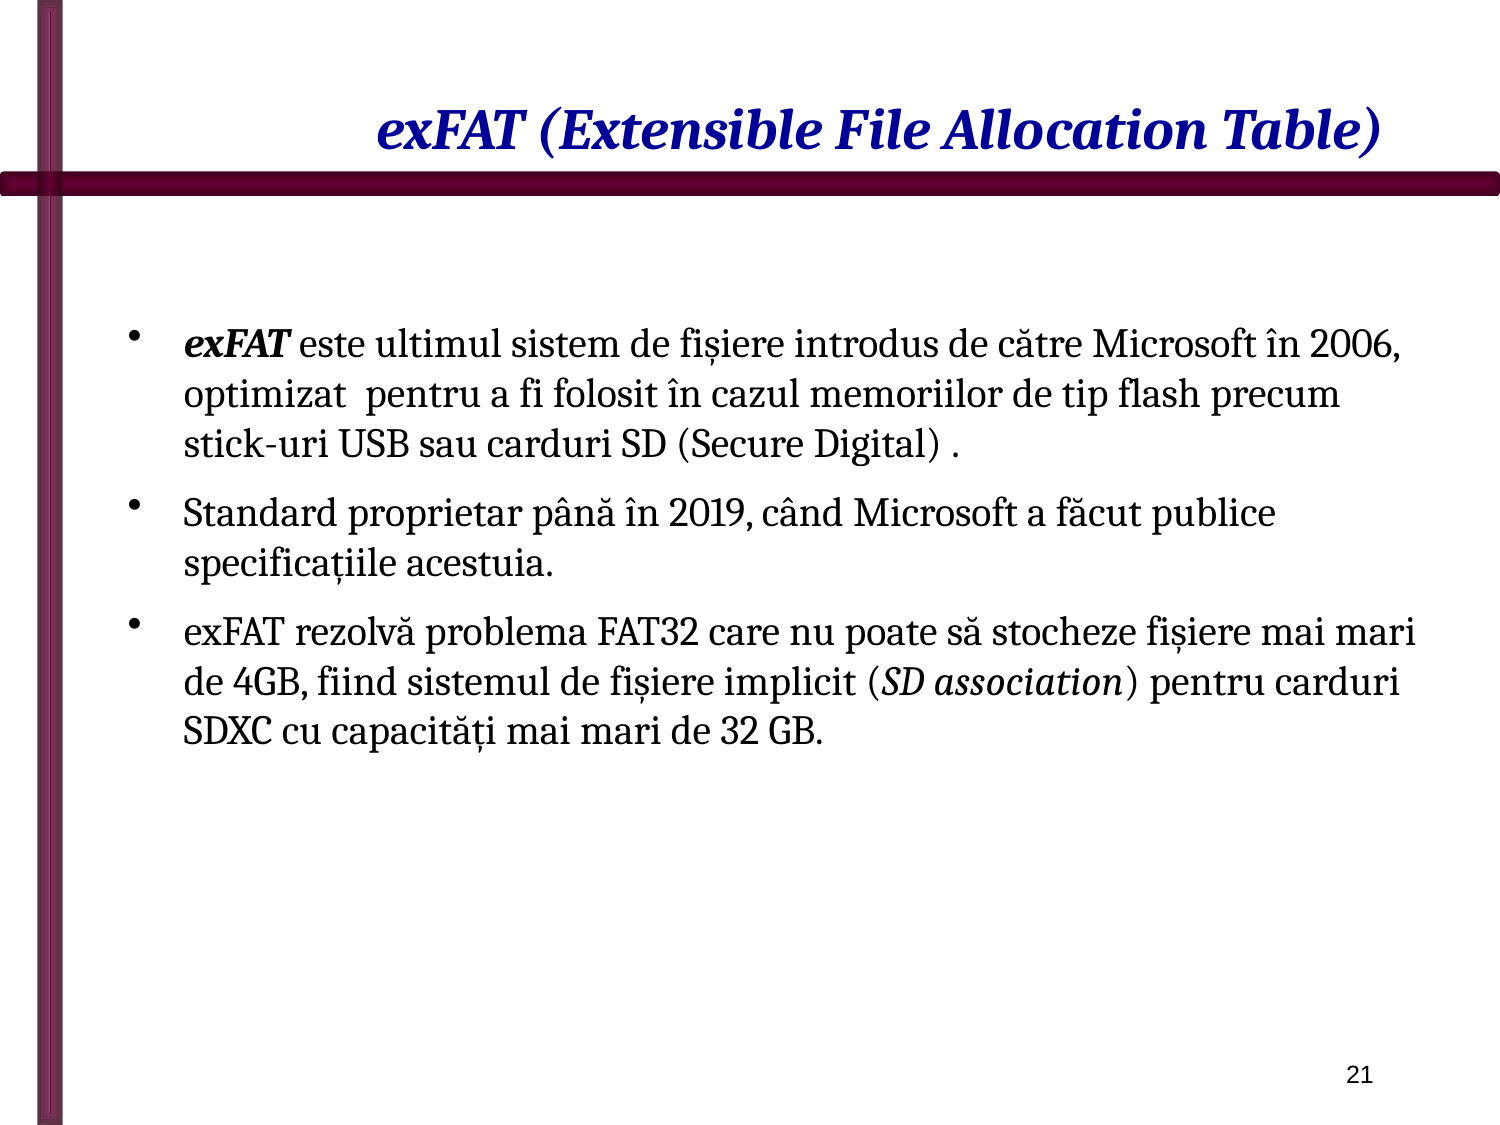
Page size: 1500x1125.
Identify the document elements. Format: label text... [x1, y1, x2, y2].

title exFAT (Extensible File Allocation Table) [125, 24, 1400, 169]
text_box exFAT este ultimul sistem de fișiere introdus de către Microsoft în 2006, optimizat pentru a fi folosit în cazul memoriilor de tip flash precum stick-uri USB sau carduri SD (Secure Digital) . Standard proprietar până în 2019, când Microsoft a făcut publice specificațiile acestuia. exFAT rezolvă problema FAT32 care nu poate să stocheze fișiere mai mari de 4GB, fiind sistemul de fișiere implicit (SD association) pentru carduri SDXC cu capacități mai mari de 32 GB. [112, 308, 1446, 1000]
